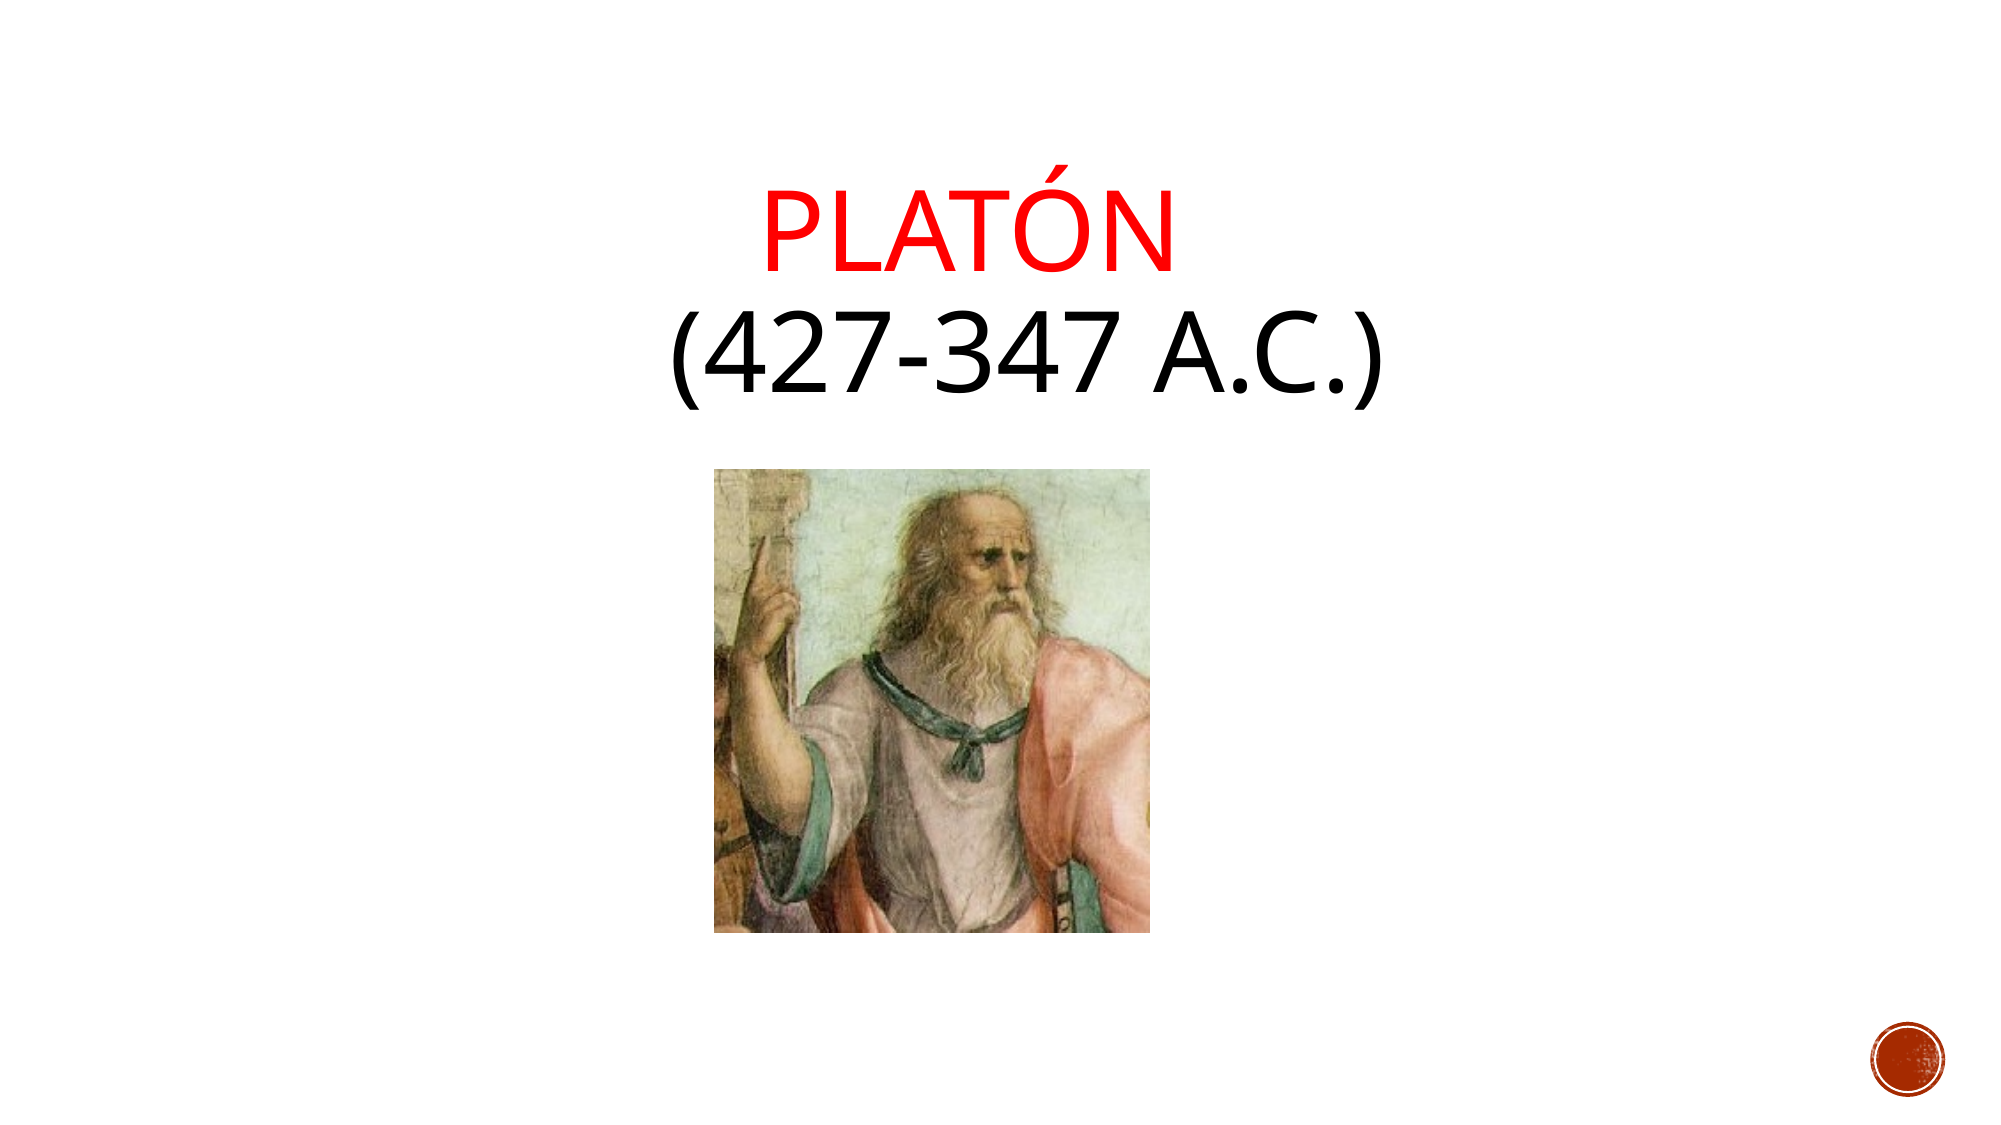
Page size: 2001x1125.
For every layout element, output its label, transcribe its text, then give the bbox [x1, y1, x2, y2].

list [716, 472, 1148, 931]
title PLATÓN (427-347 A.C.) [175, 79, 1826, 512]
picture [714, 469, 1150, 473]
